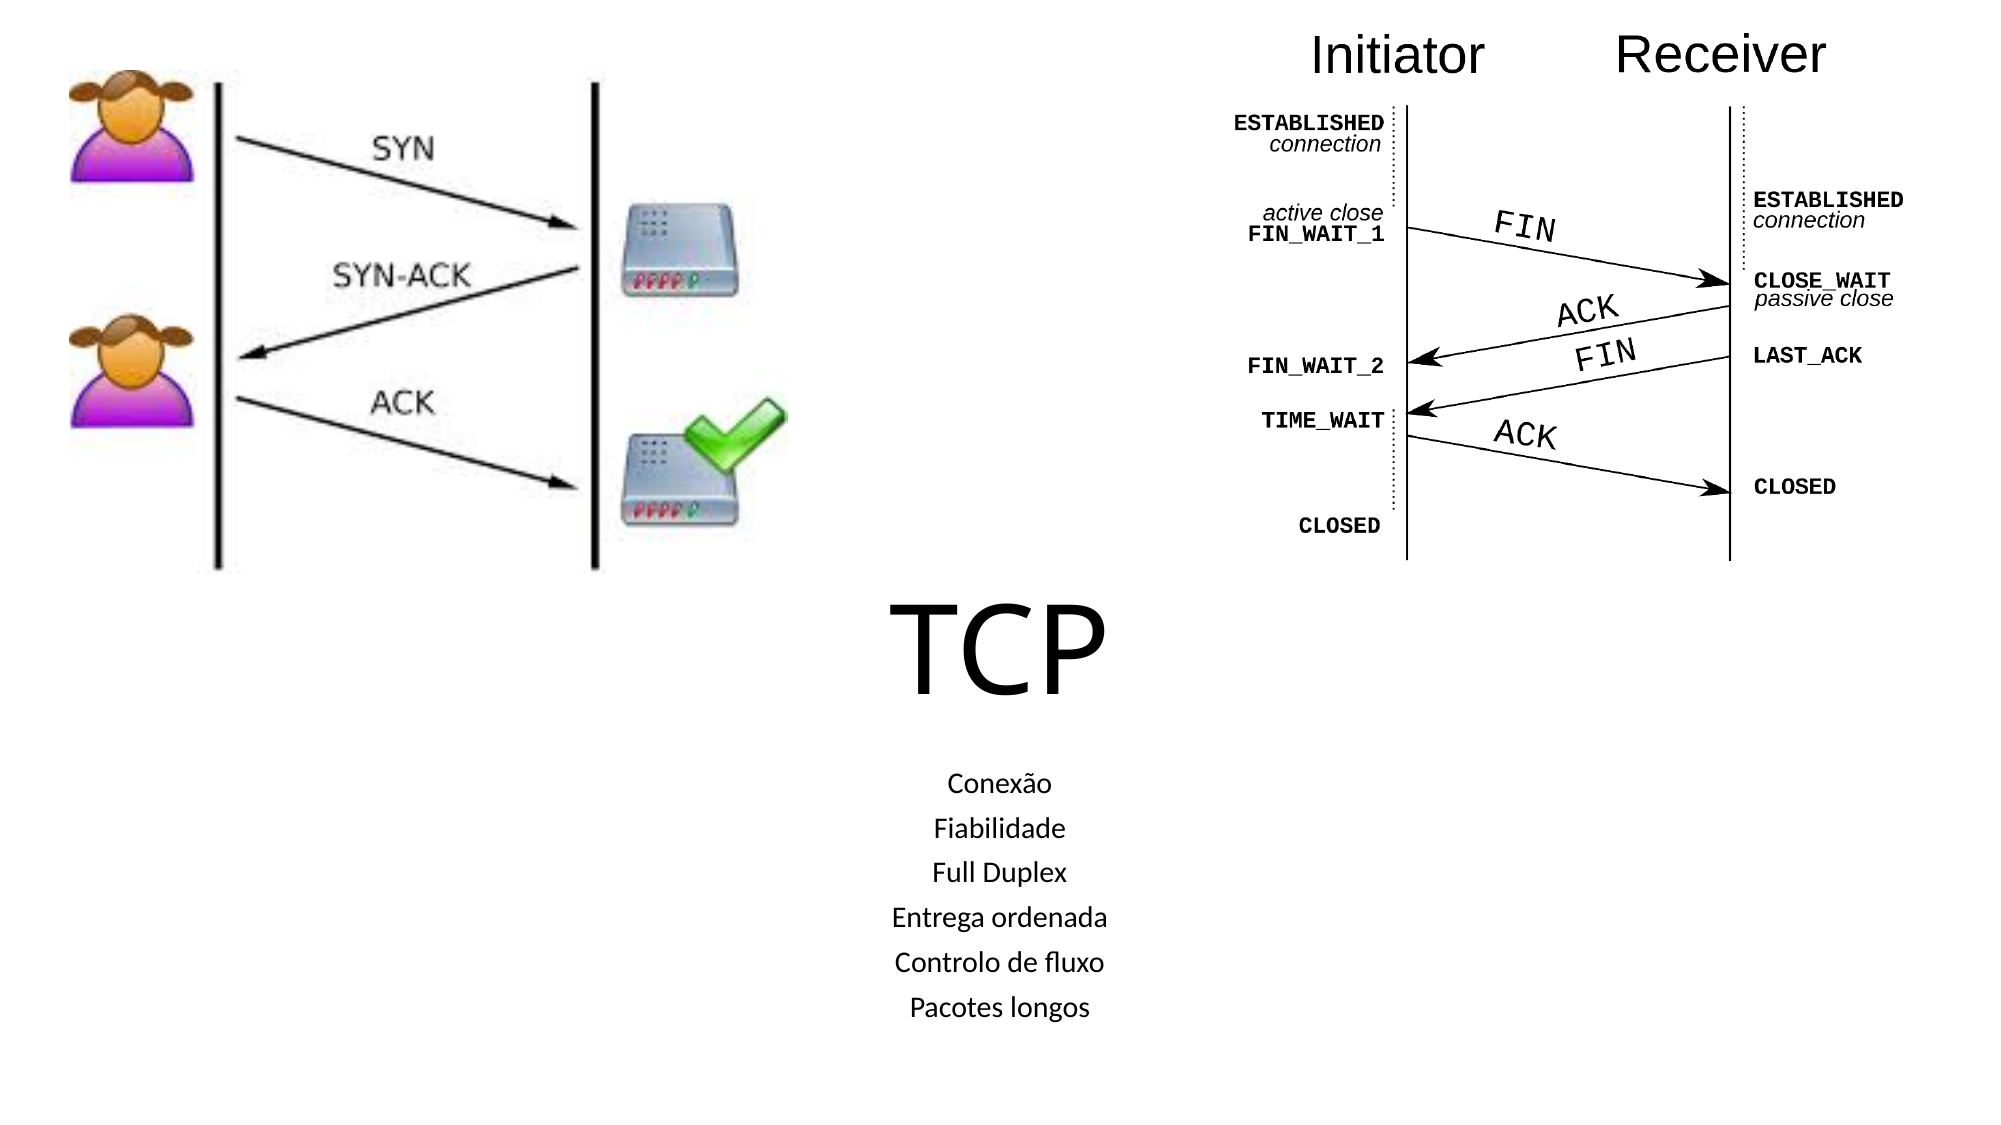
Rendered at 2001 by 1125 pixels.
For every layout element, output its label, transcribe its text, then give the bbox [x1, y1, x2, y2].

title TCP [249, 337, 1750, 729]
picture [1210, 7, 1930, 584]
picture [69, 70, 788, 574]
subtitle Conexão Fiabilidade Full Duplex Entrega ordenada Controlo de fluxo Pacotes longos [249, 759, 1750, 1032]
